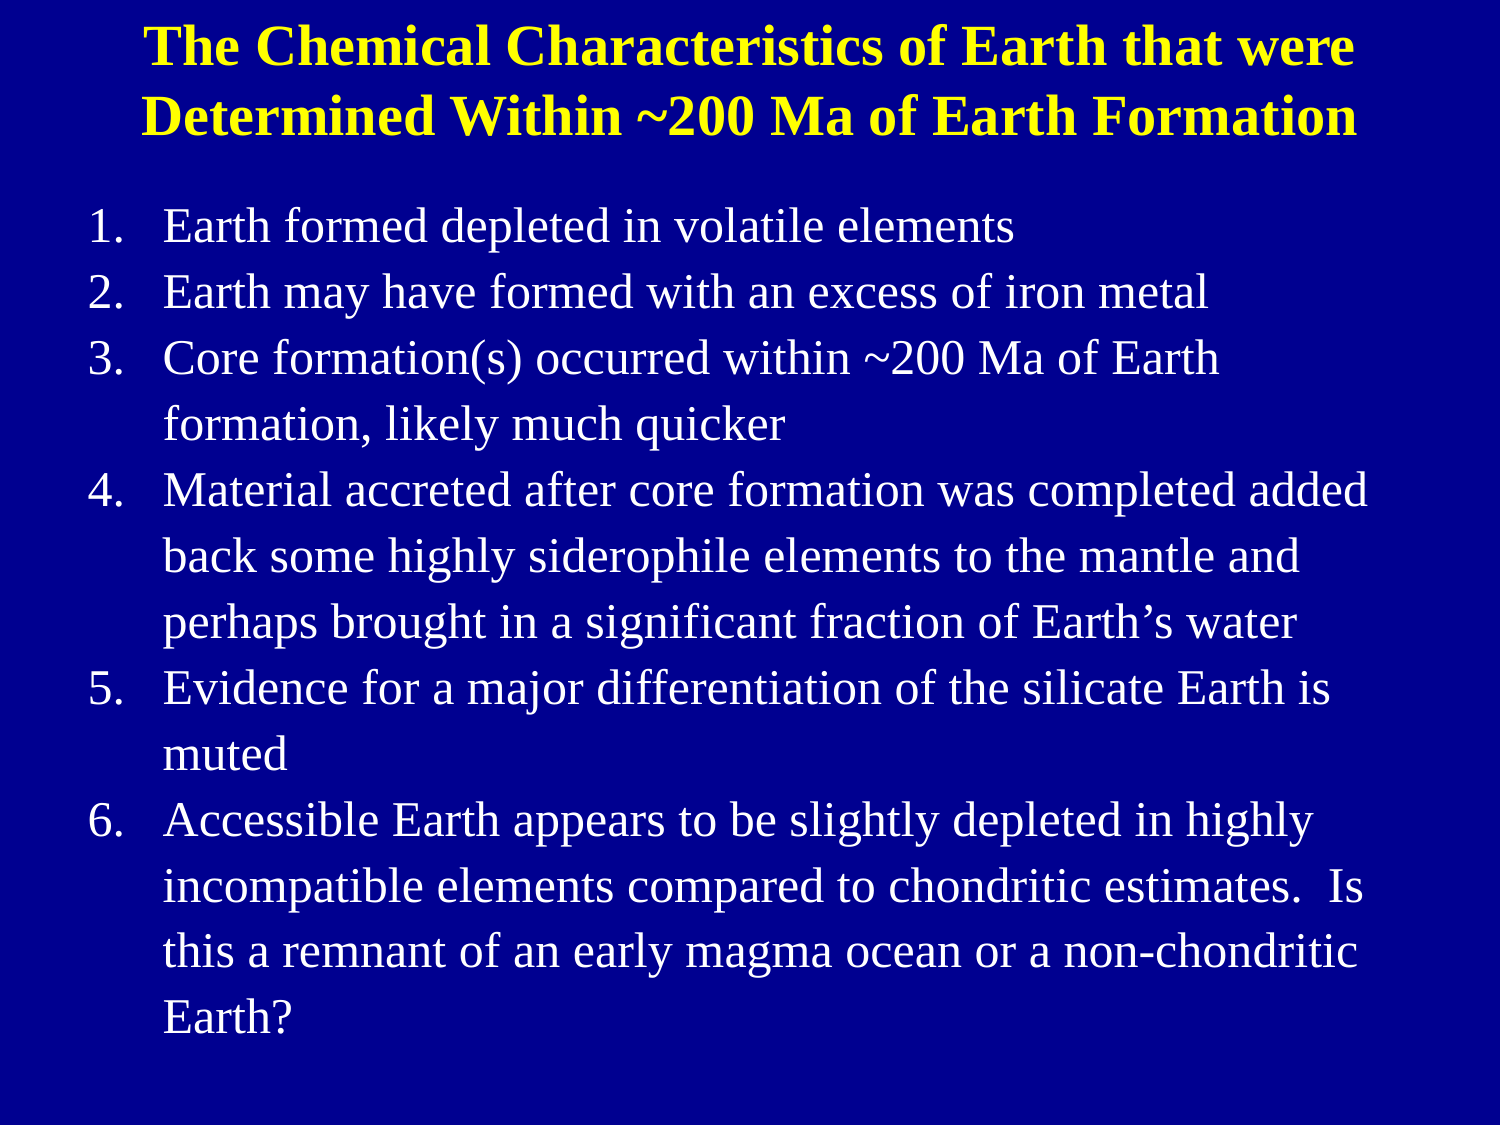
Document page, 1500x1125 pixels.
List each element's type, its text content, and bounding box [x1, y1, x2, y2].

text_box Earth formed depleted in volatile elements Earth may have formed with an excess of iron metal Core formation(s) occurred within ~200 Ma of Earth formation, likely much quicker Material accreted after core formation was completed added back some highly siderophile elements to the mantle and perhaps brought in a significant fraction of Earth’s water Evidence for a major differentiation of the silicate Earth is muted Accessible Earth appears to be slightly depleted in highly incompatible elements compared to chondritic estimates. Is this a remnant of an early magma ocean or a non-chondritic Earth? [72, 118, 1448, 1118]
text_box The Chemical Characteristics of Earth that were Determined Within ~200 Ma of Earth Formation [0, 0, 1500, 155]
